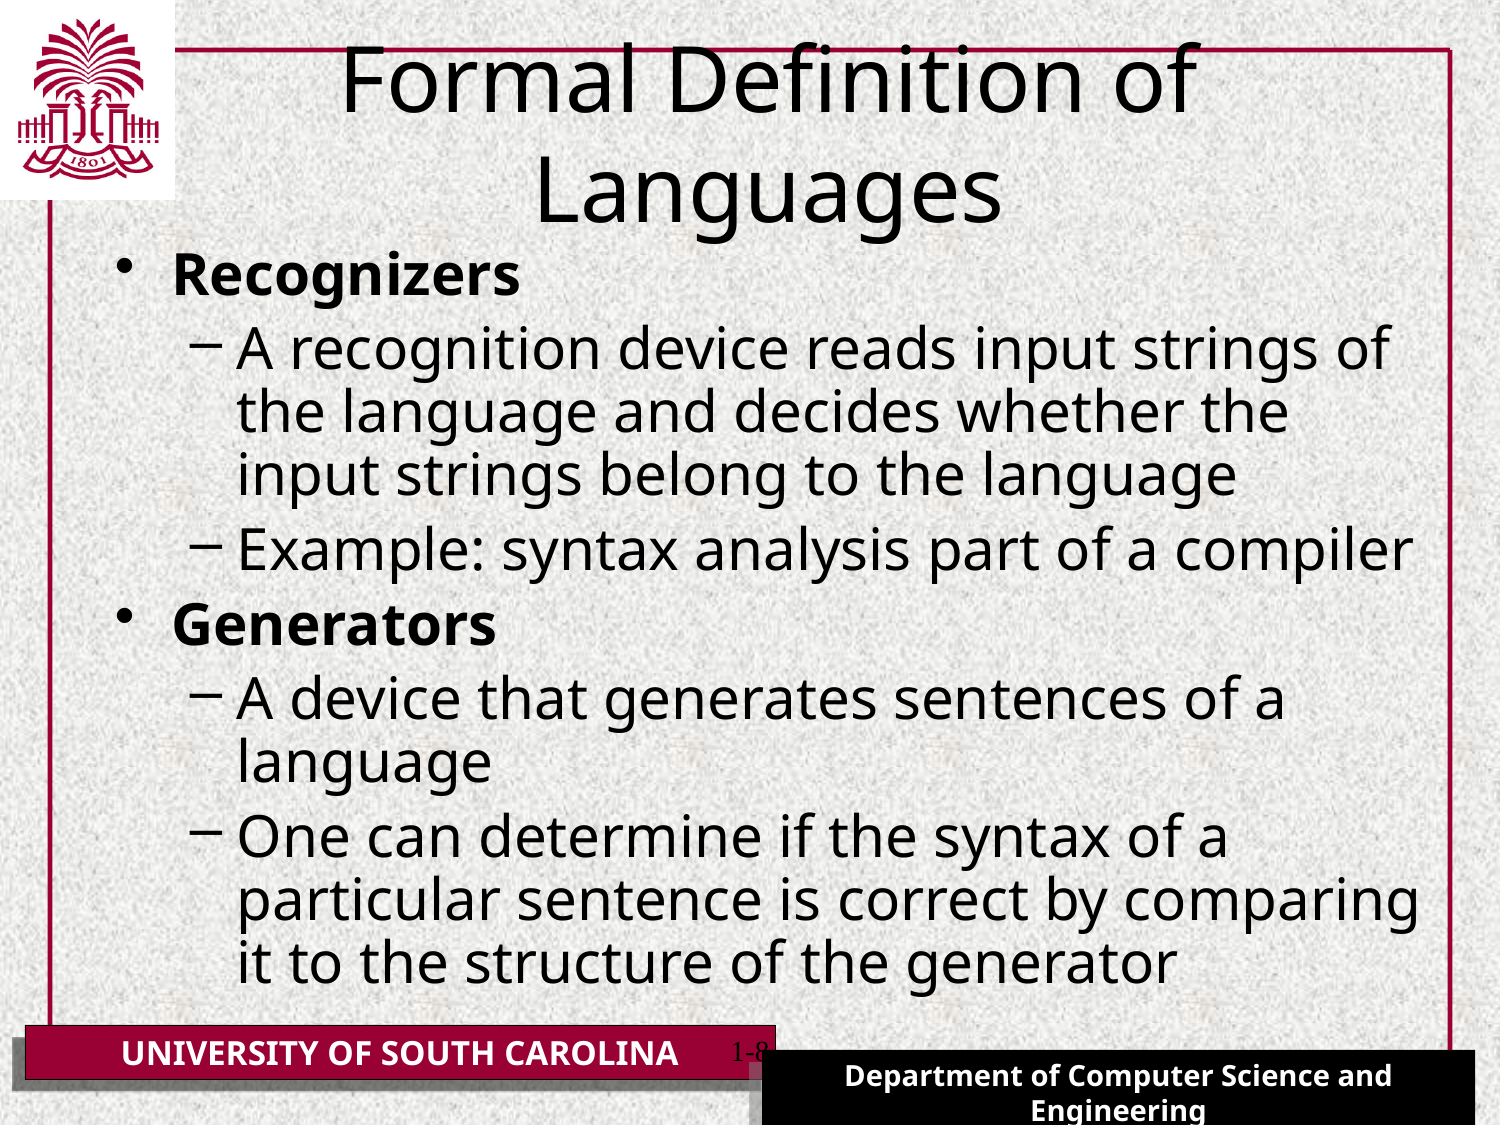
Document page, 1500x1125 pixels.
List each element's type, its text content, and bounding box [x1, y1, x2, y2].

picture [13, 1038, 512, 1091]
picture [0, 0, 1500, 1125]
slide_number 1-8 [512, 1025, 988, 1100]
list Recognizers A recognition device reads input strings of the language and decides whether the input strings belong to the language Example: syntax analysis part of a compiler Generators A device that generates sentences of a language One can determine if the syntax of a particular sentence is correct by comparing it to the structure of the generator [99, 237, 1438, 988]
title Formal Definition of Languages [99, 37, 1438, 225]
